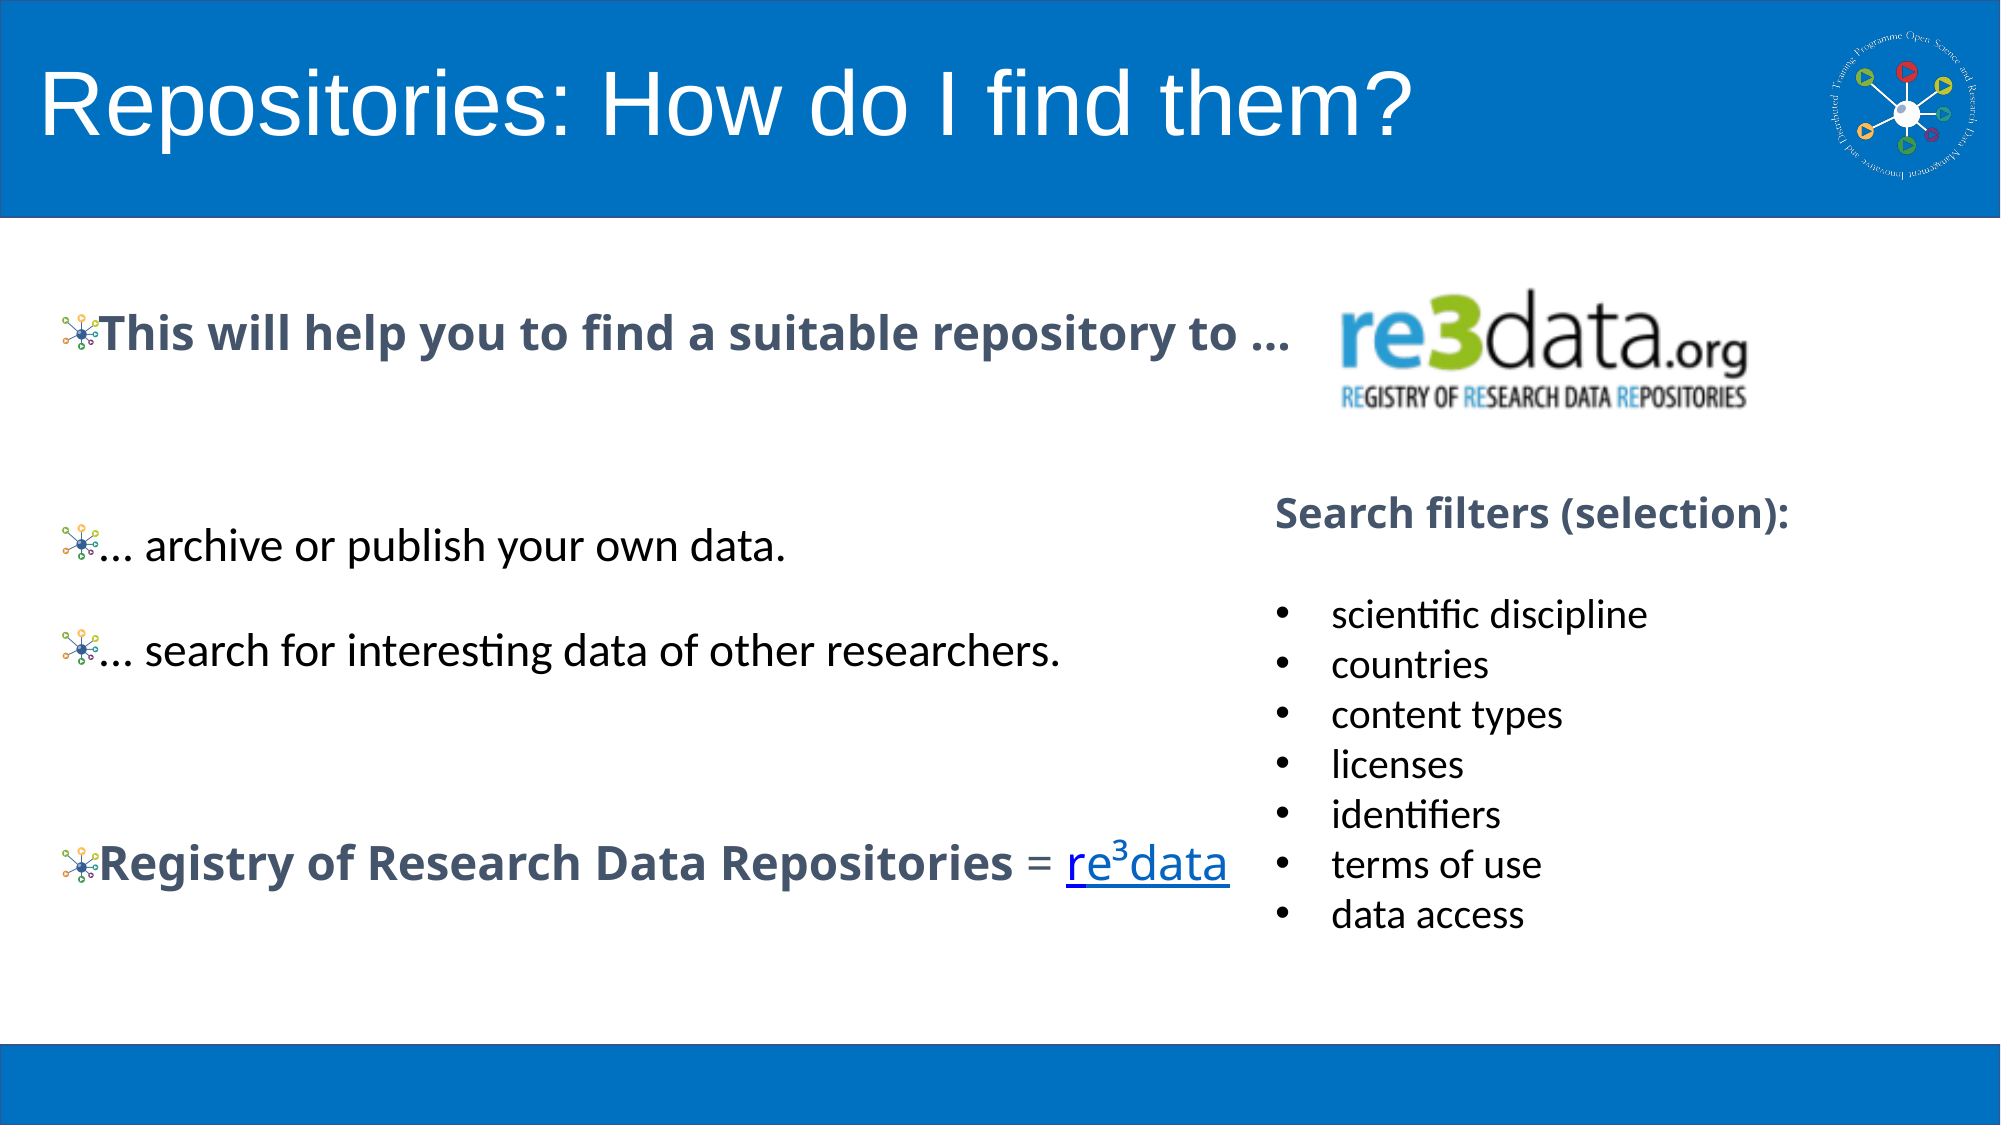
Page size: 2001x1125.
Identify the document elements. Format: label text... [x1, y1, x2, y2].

title Repositories: How do I find them? [23, 0, 1819, 215]
picture [62, 629, 98, 665]
picture [62, 524, 98, 560]
picture [1329, 280, 1760, 434]
picture [62, 847, 98, 883]
picture [62, 314, 98, 350]
text_box Search filters (selection): scientific discipline countries content types licenses identifiers terms of use data access [1260, 479, 1852, 995]
list This will help you to find a suitable repository to ... ... archive or publish your own data. ... search for interesting data of other researchers. Registry of Research Data Repositories = re³data [47, 267, 1895, 910]
picture [1830, 31, 1977, 180]
